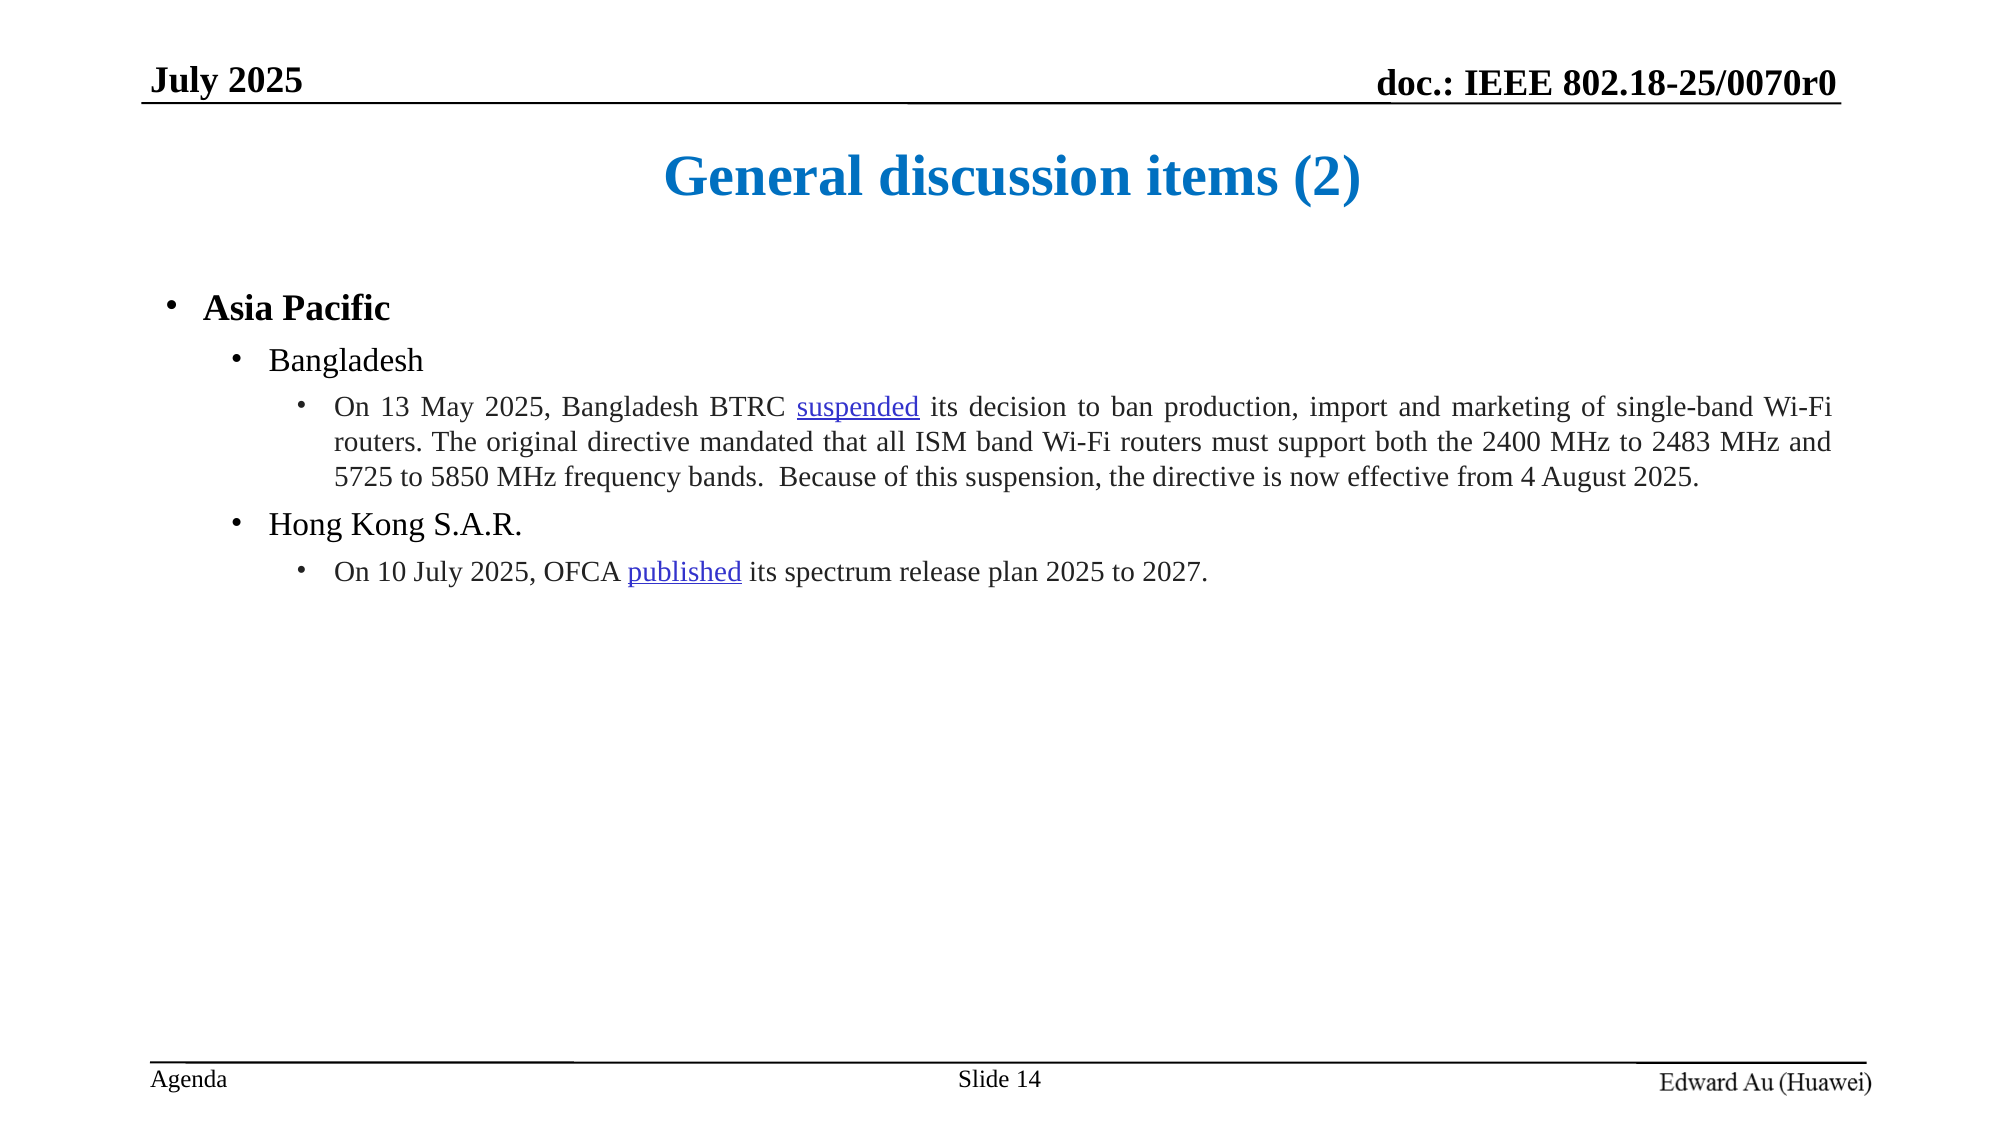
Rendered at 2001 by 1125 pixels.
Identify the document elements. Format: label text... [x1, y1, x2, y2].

list Asia Pacific Bangladesh On 13 May 2025, Bangladesh BTRC suspended its decision to ban production, import and marketing of single-band Wi-Fi routers. The original directive mandated that all ISM band Wi-Fi routers must support both the 2400 MHz to 2483 MHz and 5725 to 5850 MHz frequency bands. Because of this suspension, the directive is now effective from 4 August 2025. Hong Kong S.A.R. On 10 July 2025, OFCA published its spectrum release plan 2025 to 2027. [149, 274, 1869, 1063]
title General discussion items (2) [162, 99, 1864, 246]
picture [1174, 1058, 1887, 1113]
slide_number Slide 14 [933, 1063, 1067, 1123]
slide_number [149, 54, 651, 101]
